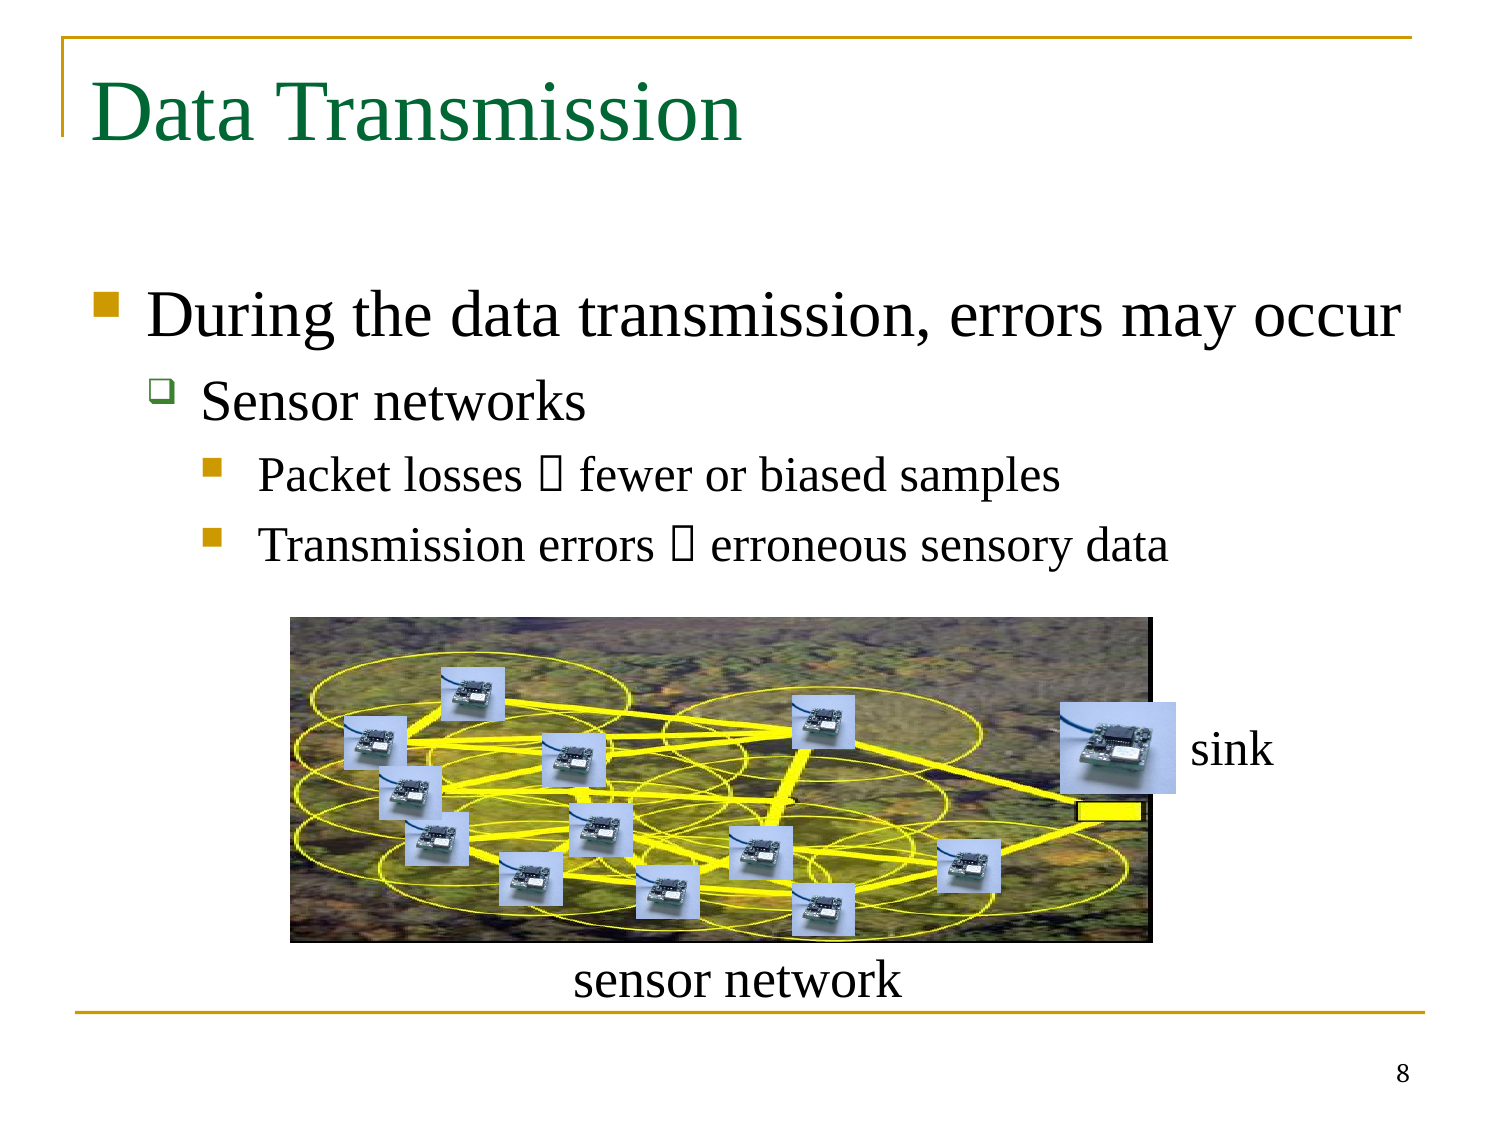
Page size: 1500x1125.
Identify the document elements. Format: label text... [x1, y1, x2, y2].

list During the data transmission, errors may occur Sensor networks Packet losses  fewer or biased samples Transmission errors  erroneous sensory data [75, 262, 1425, 1006]
text_box sink [1180, 708, 1289, 783]
text_box sensor network [558, 951, 919, 1016]
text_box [289, 617, 1153, 943]
slide_number 8 [1074, 1024, 1425, 1100]
picture [1059, 702, 1176, 795]
title Data Transmission [75, 45, 1425, 233]
